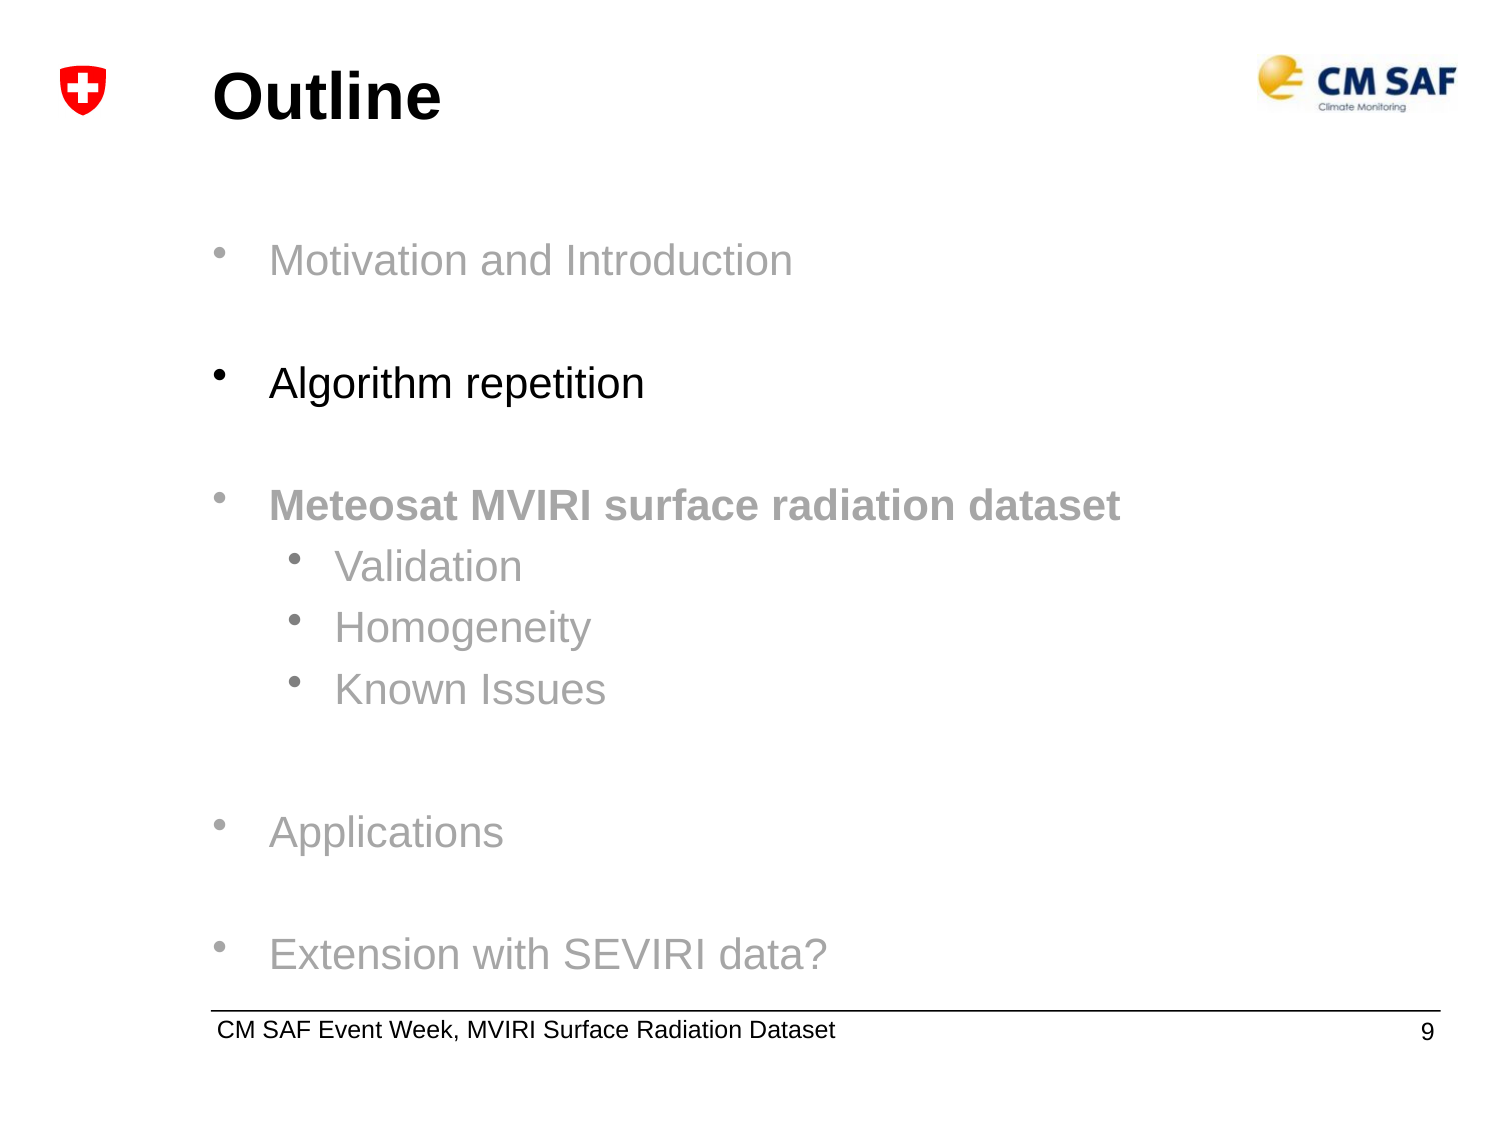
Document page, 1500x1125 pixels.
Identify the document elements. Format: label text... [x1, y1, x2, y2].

list Motivation and Introduction Algorithm repetition Meteosat MVIRI surface radiation dataset Validation Homogeneity Known Issues Applications Extension with SEVIRI data? [212, 231, 1430, 988]
footer CM SAF Event Week, MVIRI Surface Radiation Dataset [210, 1010, 992, 1047]
slide_number 9 [1086, 1012, 1441, 1048]
picture [1341, 54, 1458, 113]
title Outline [212, 52, 1341, 216]
